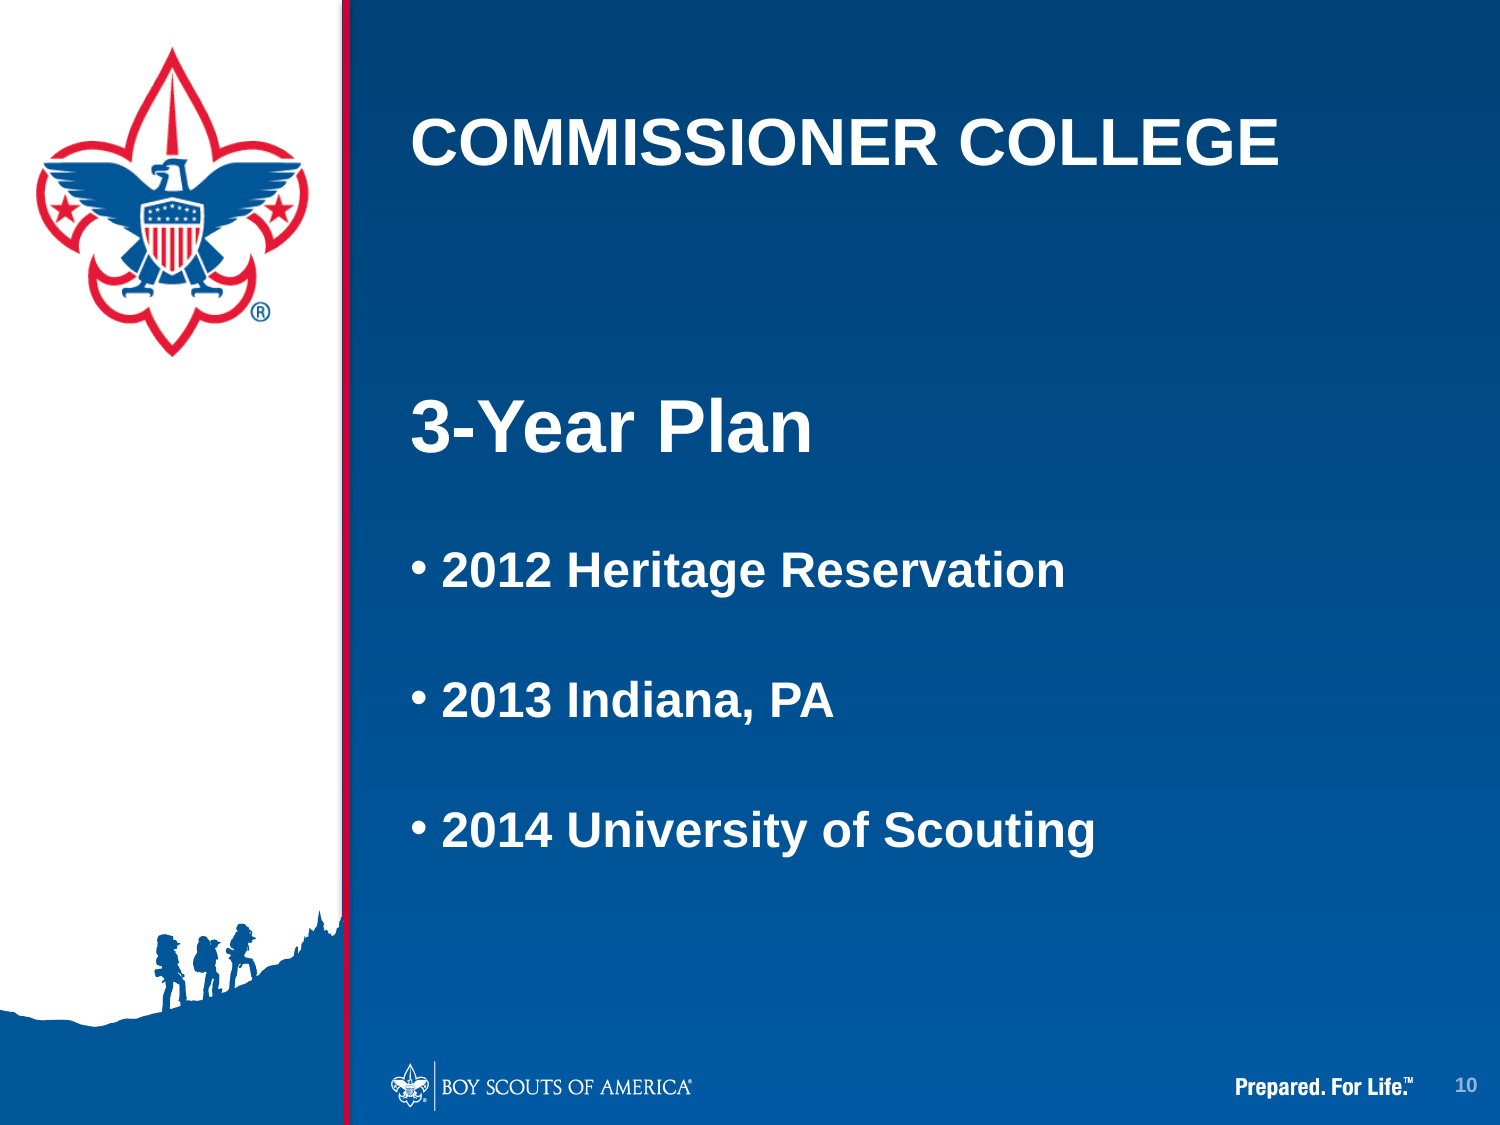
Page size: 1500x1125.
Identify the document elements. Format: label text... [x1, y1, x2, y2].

picture [1236, 1077, 1413, 1099]
picture [391, 1061, 692, 1111]
picture [36, 46, 309, 358]
title COMMISSIONER COLLEGE [394, 44, 1413, 233]
list 3-Year Plan 2012 Heritage Reservation 2013 Indiana, PA 2014 University of Scouting [394, 262, 1426, 1006]
picture [0, 901, 345, 1125]
slide_number 10 [1425, 1054, 1493, 1115]
